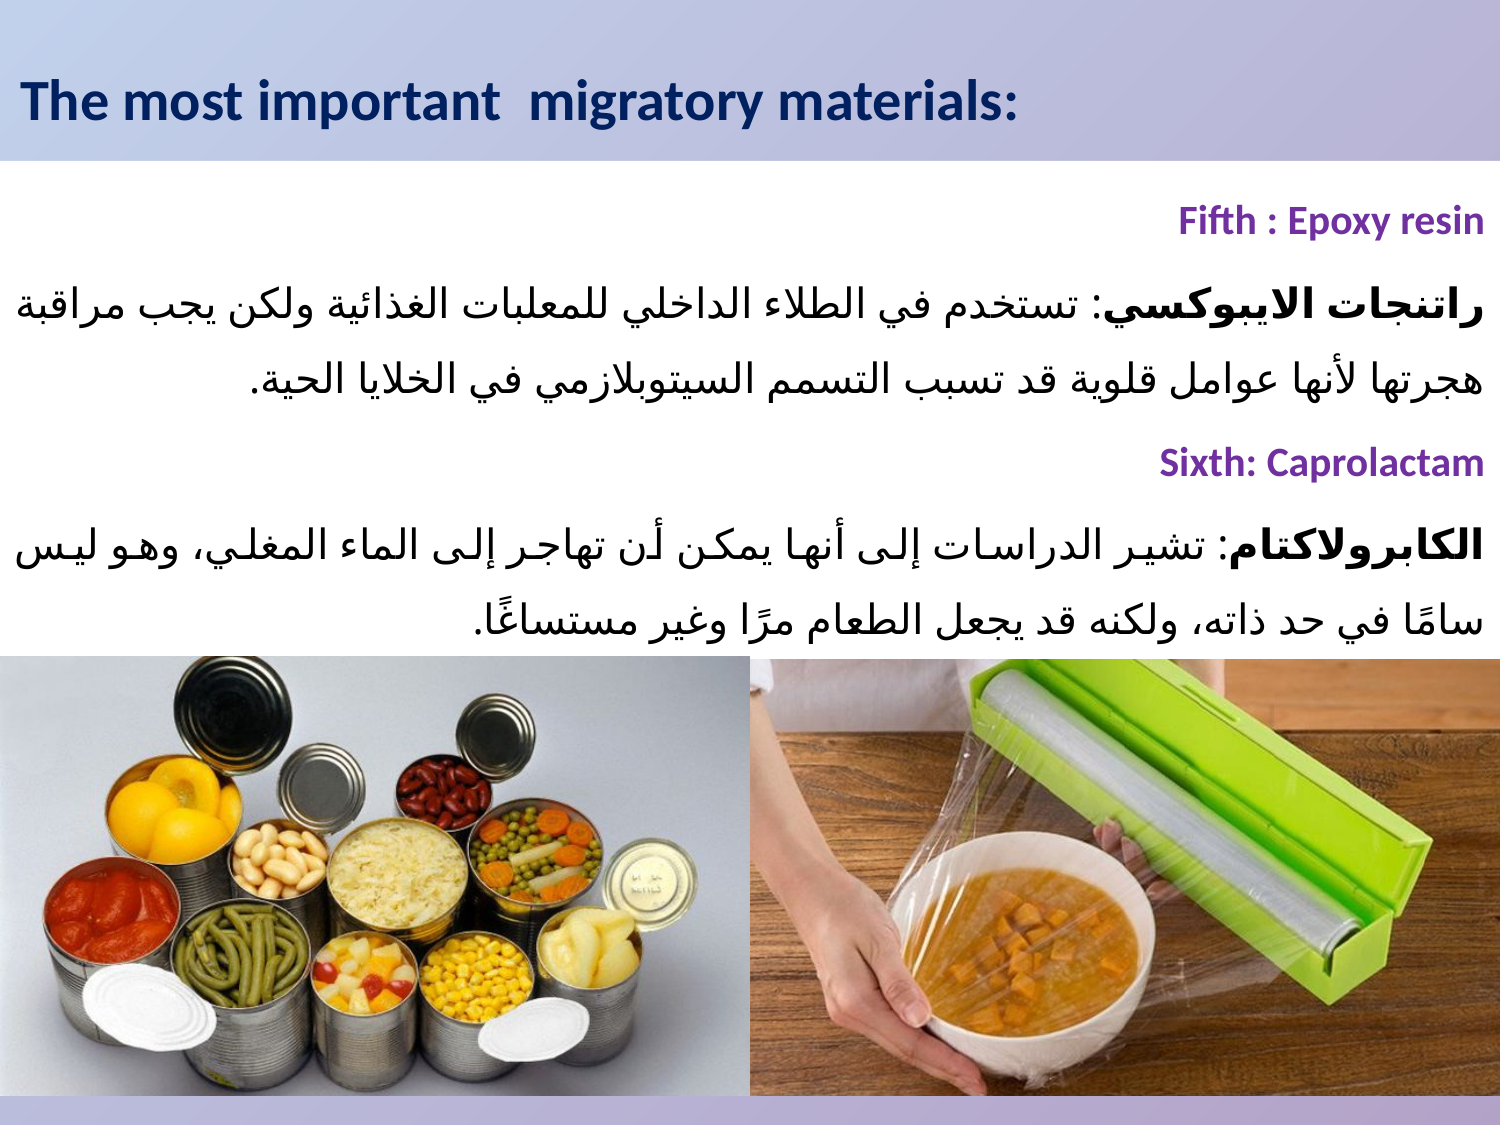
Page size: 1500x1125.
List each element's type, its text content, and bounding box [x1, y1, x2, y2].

text_box Fifth : Epoxy resin راتنجات الايبوكسي: تستخدم في الطلاء الداخلي للمعلبات الغذائية ولكن يجب مراقبة هجرتها لأنها عوامل قلوية قد تسبب التسمم السيتوبلازمي في الخلايا الحية. Sixth: Caprolactam الكابرولاكتام: تشير الدراسات إلى أنها يمكن أن تهاجر إلى الماء المغلي، وهو ليس سامًا في حد ذاته، ولكنه قد يجعل الطعام مرًا وغير مستساغًا. [0, 160, 1500, 659]
picture [0, 656, 1500, 1096]
text_box The most important migratory materials: [5, 54, 1057, 140]
